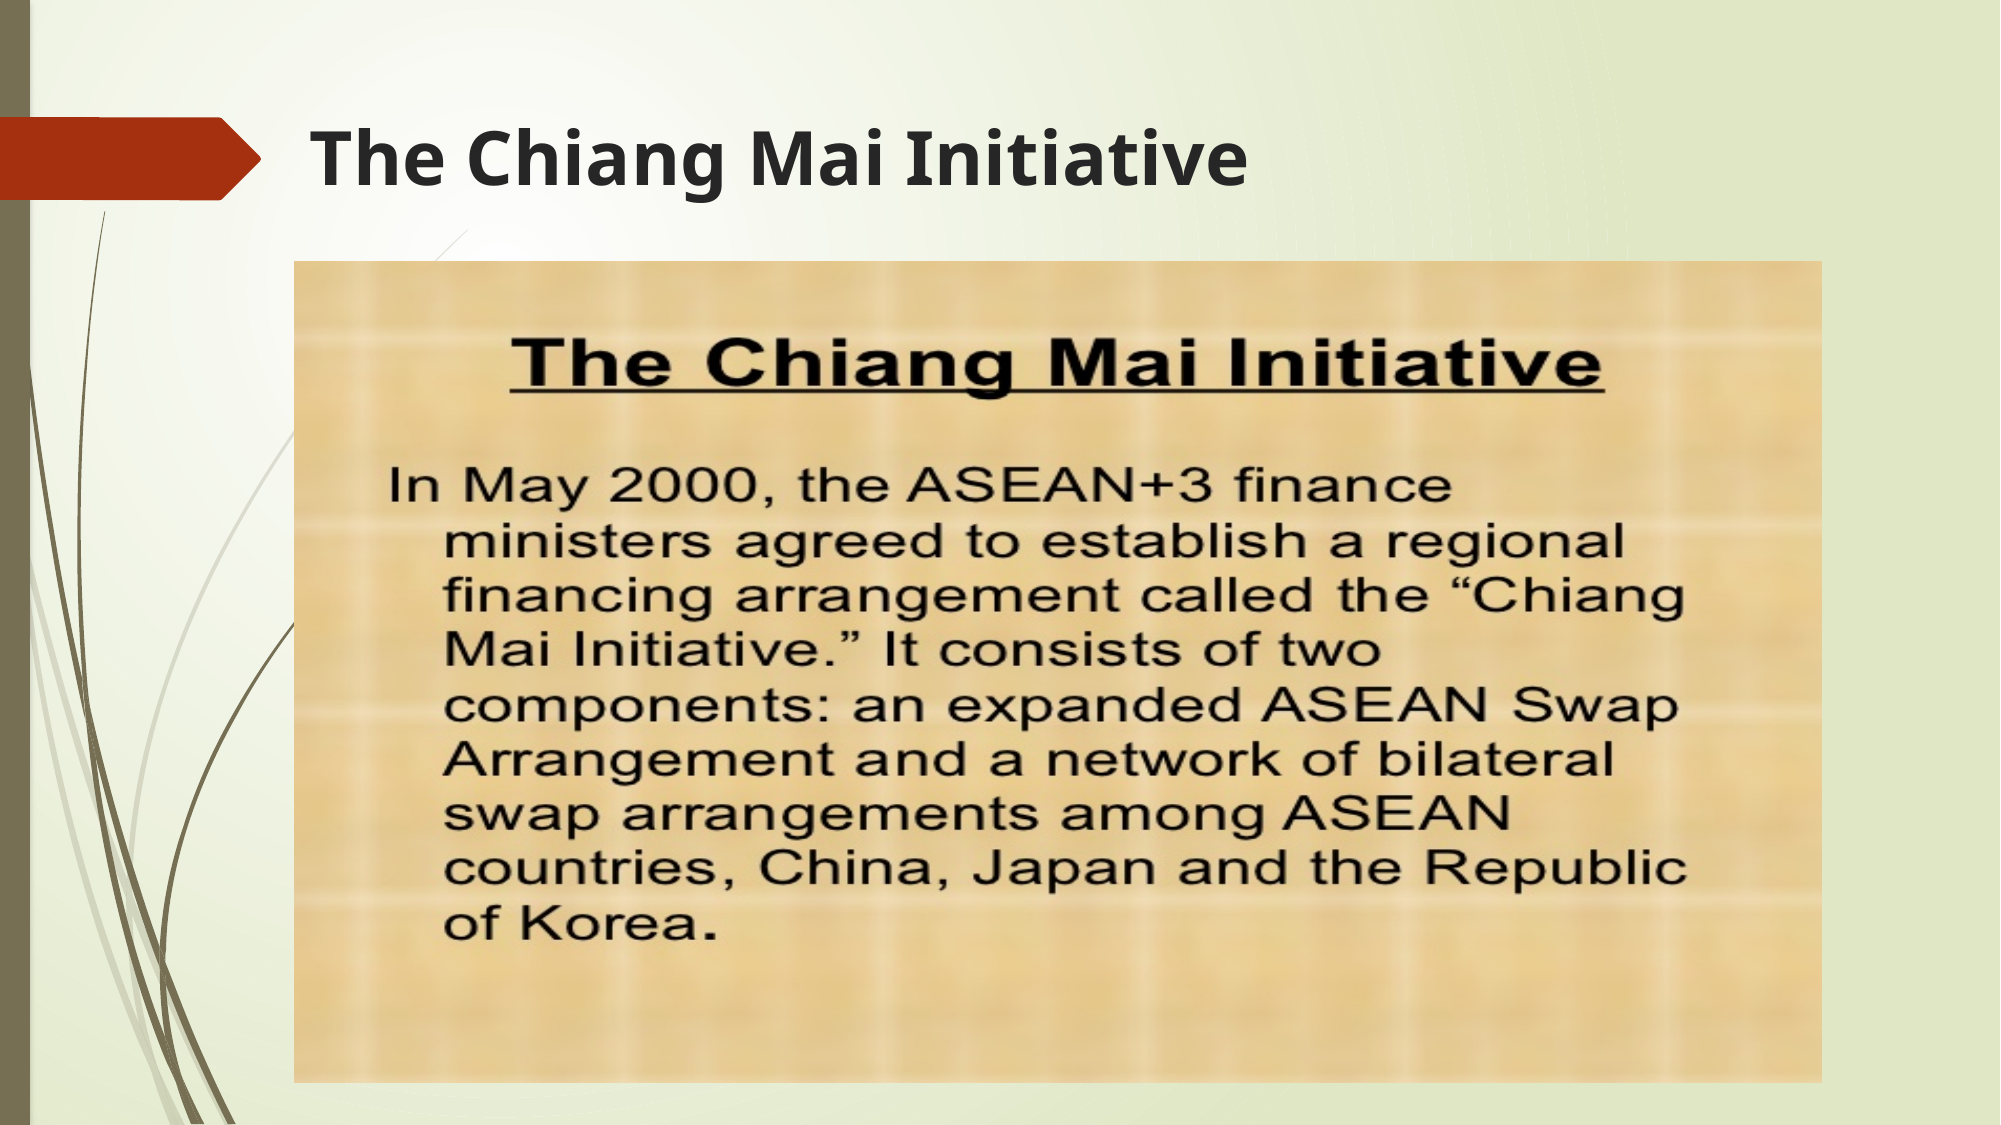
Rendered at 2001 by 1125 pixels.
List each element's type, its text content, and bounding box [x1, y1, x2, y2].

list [294, 261, 1823, 1084]
title The Chiang Mai Initiative [294, 102, 1888, 240]
